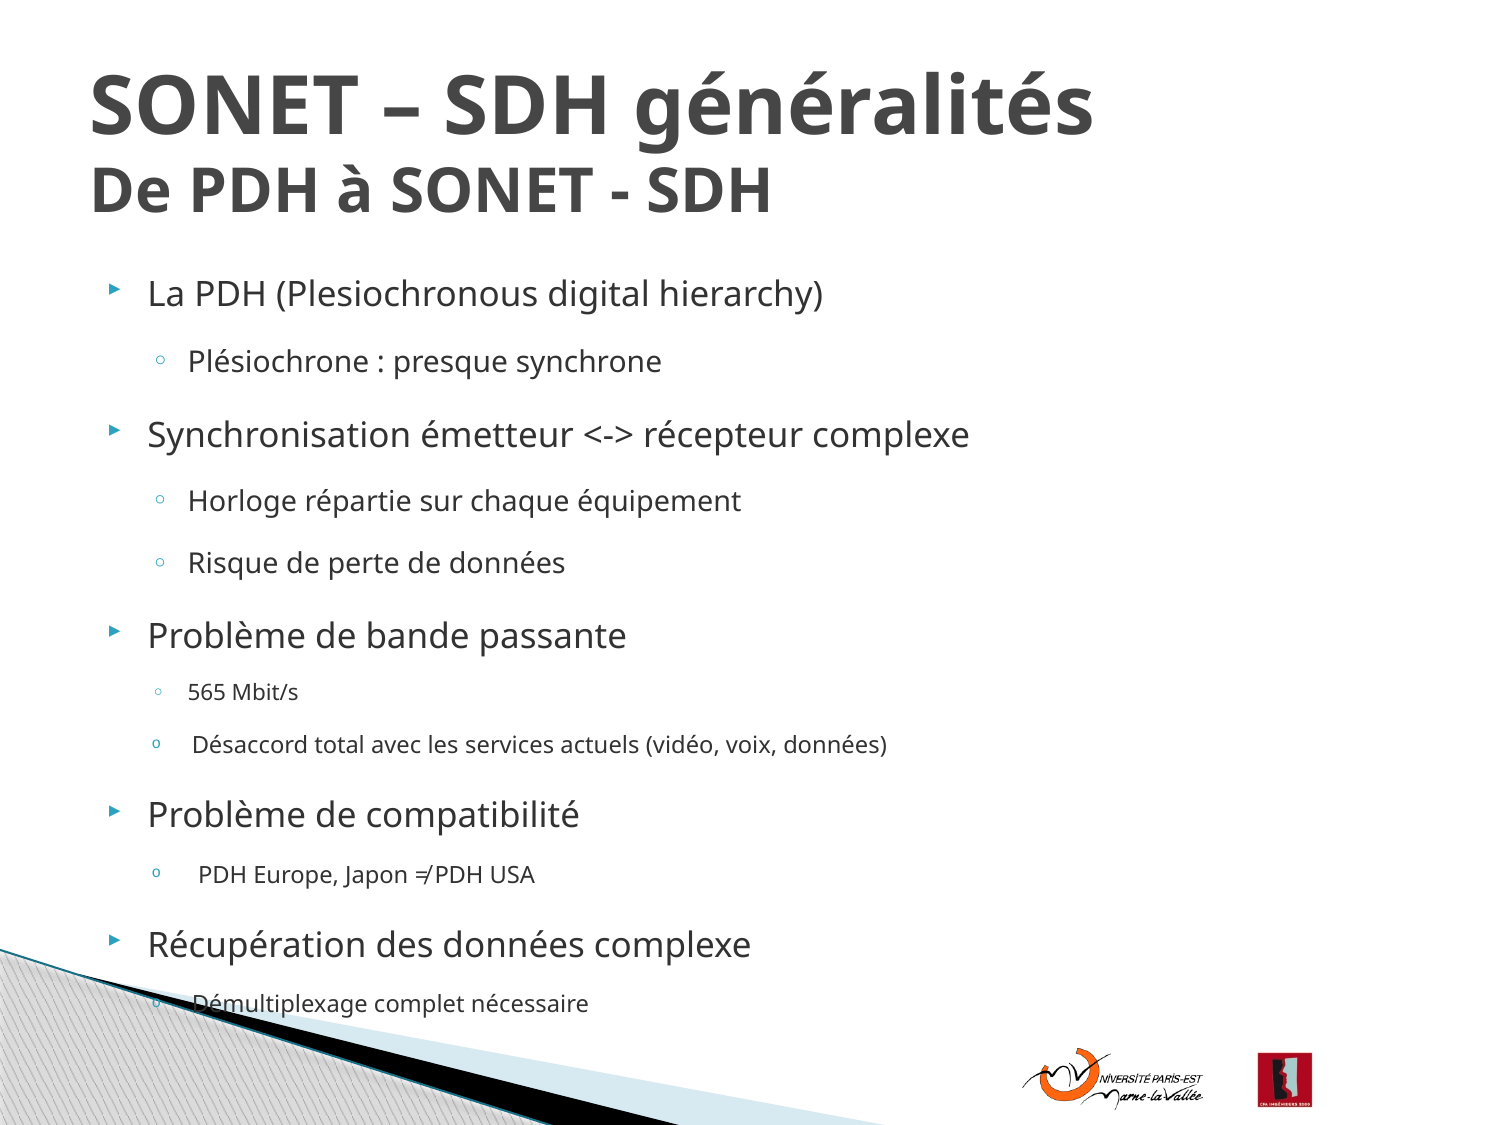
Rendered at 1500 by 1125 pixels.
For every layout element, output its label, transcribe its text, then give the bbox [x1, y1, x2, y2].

picture [1256, 1051, 1313, 1108]
title SONET – SDH généralités De PDH à SONET - SDH [75, 45, 1425, 233]
picture [1022, 1048, 1203, 1110]
list La PDH (Plesiochronous digital hierarchy) Plésiochrone : presque synchrone Synchronisation émetteur <-> récepteur complexe Horloge répartie sur chaque équipement Risque de perte de données Problème de bande passante 565 Mbit/s Désaccord total avec les services actuels (vidéo, voix, données) Problème de compatibilité PDH Europe, Japon ≠ PDH USA Récupération des données complexe Démultiplexage complet nécessaire [75, 234, 1425, 1035]
